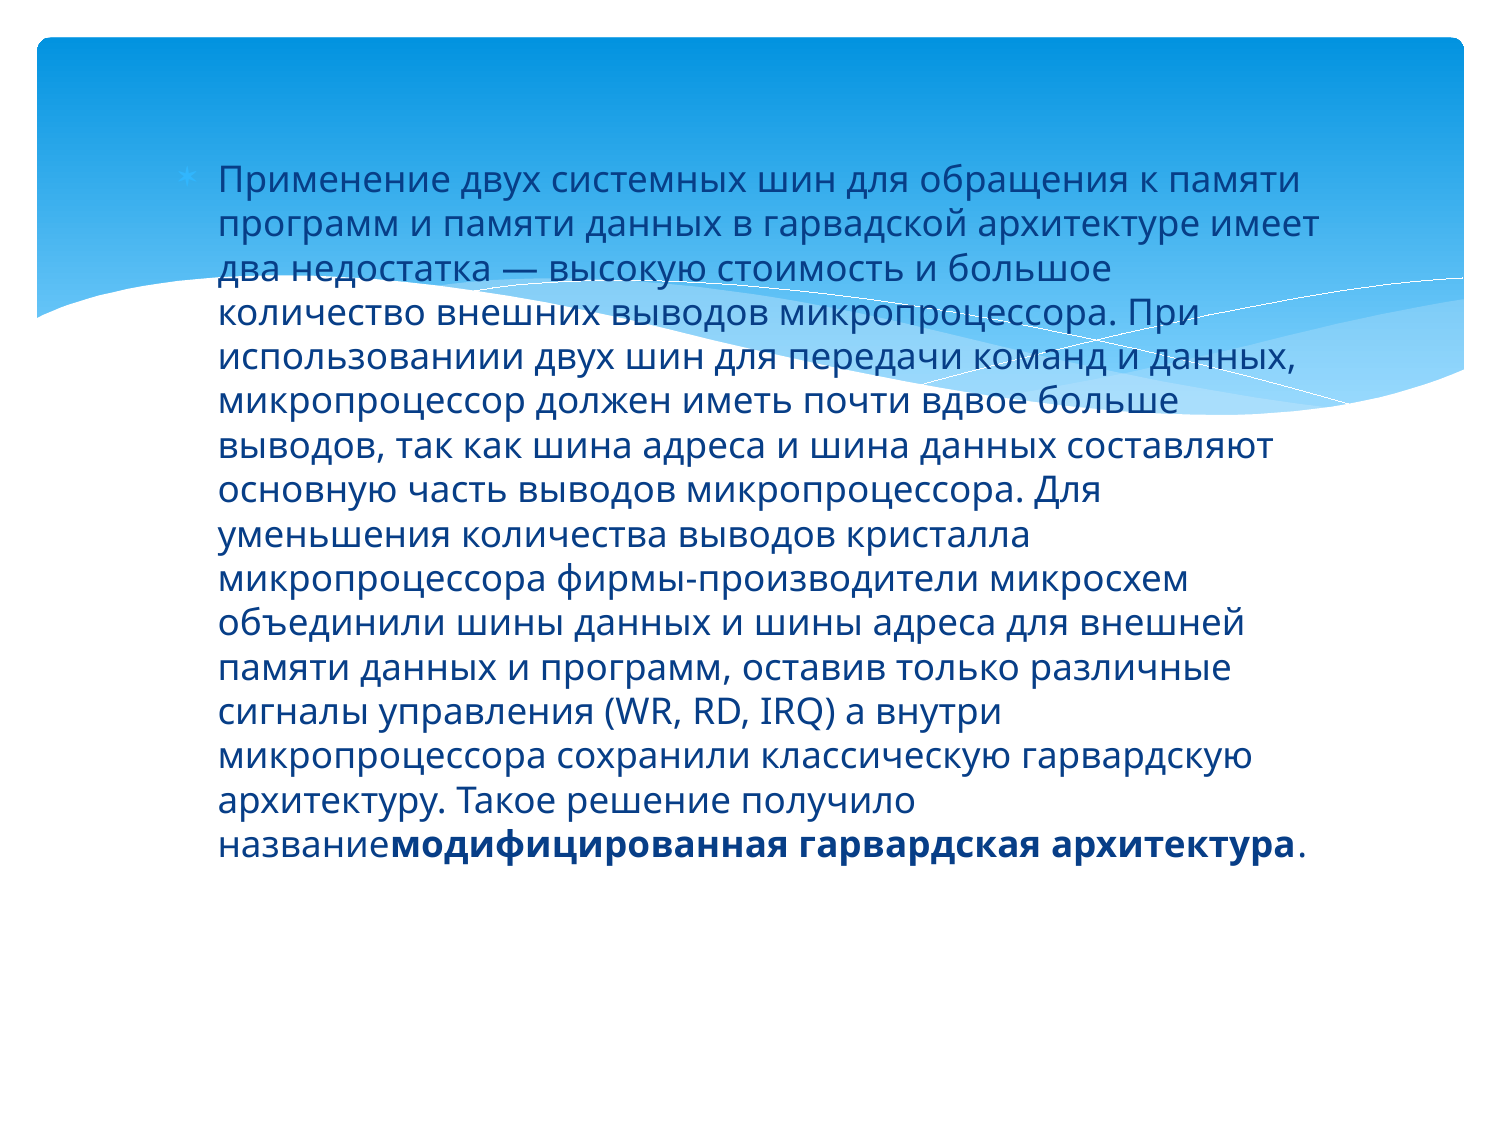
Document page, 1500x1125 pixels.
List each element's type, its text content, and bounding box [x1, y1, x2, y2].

list Применение двух системных шин для обращения к памяти программ и памяти данных в гарвадской архитектуре имеет два недостатка — высокую стоимость и большое количество внешних выводов микропроцессора. При использованиии двух шин для передачи команд и данных, микропроцессор должен иметь почти вдвое больше выводов, так как шина адреса и шина данных составляют основную часть выводов микропроцессора. Для уменьшения количества выводов кристалла микропроцессора фирмы-производители микросхем объединили шины данных и шины адреса для внешней памяти данных и программ, оставив только различные сигналы управления (WR, RD, IRQ) а внутри микропроцессора сохранили классическую гарвардскую архитектуру. Такое решение получило названиемодифицированная гарвардская архитектура. [163, 147, 1337, 928]
